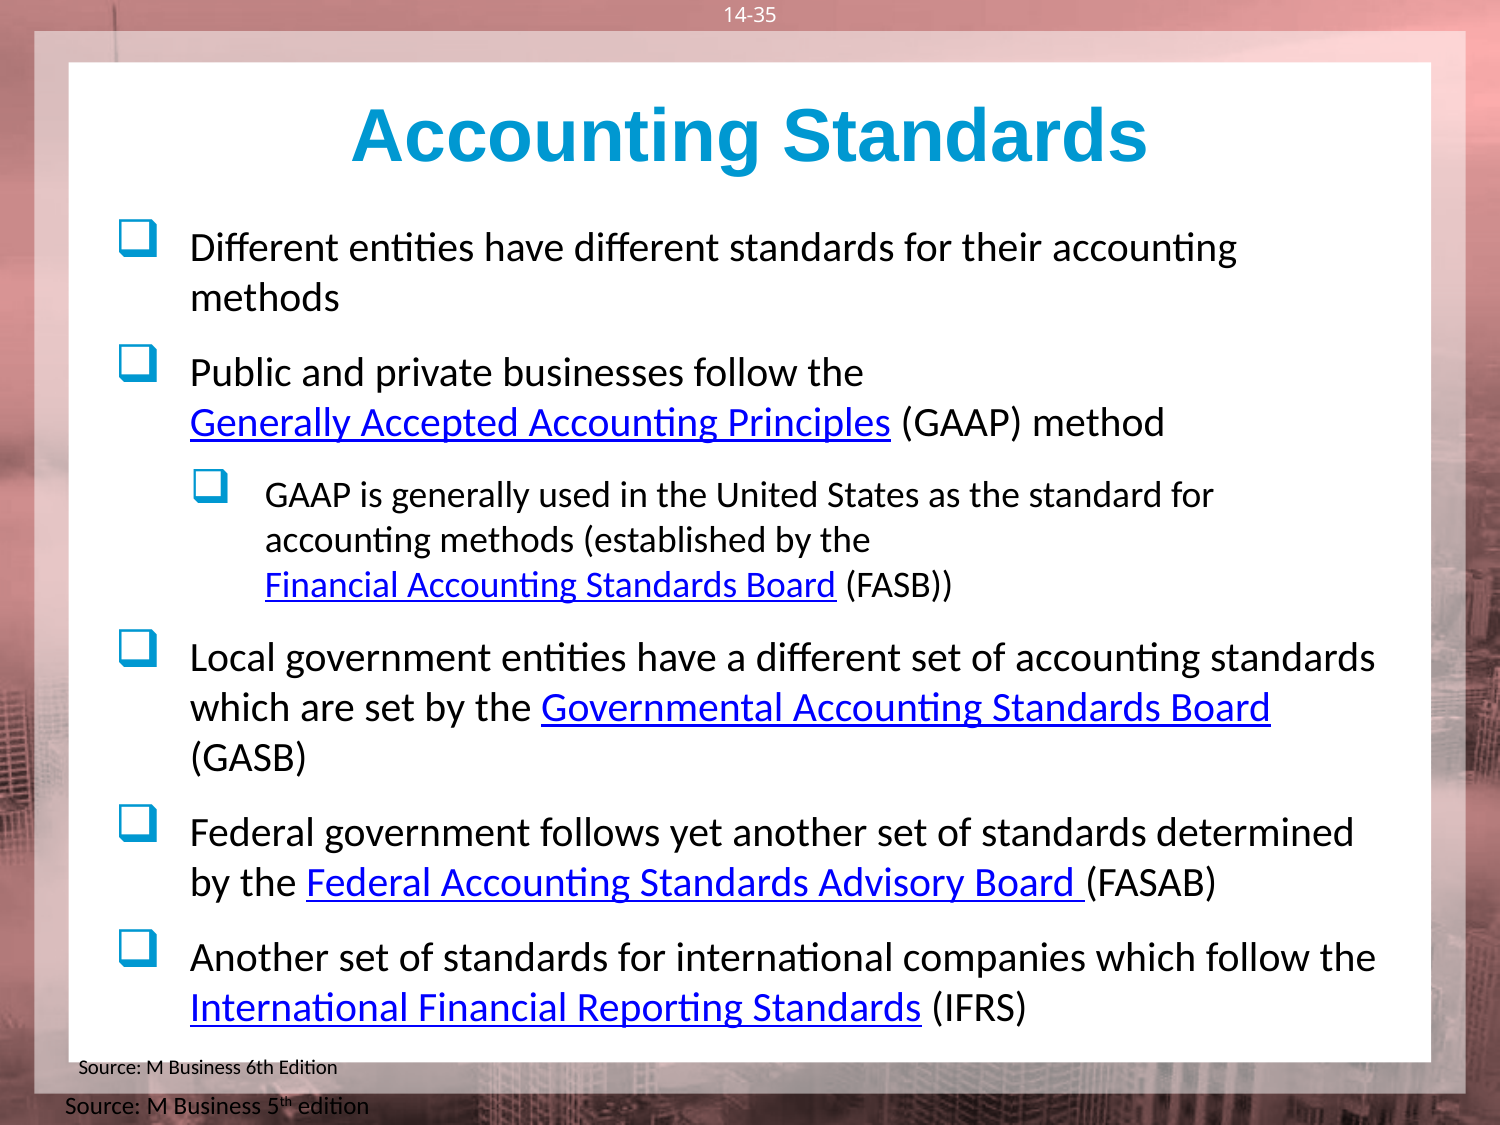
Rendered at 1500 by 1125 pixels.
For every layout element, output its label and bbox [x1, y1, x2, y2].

text_box [0, 0, 1500, 1125]
